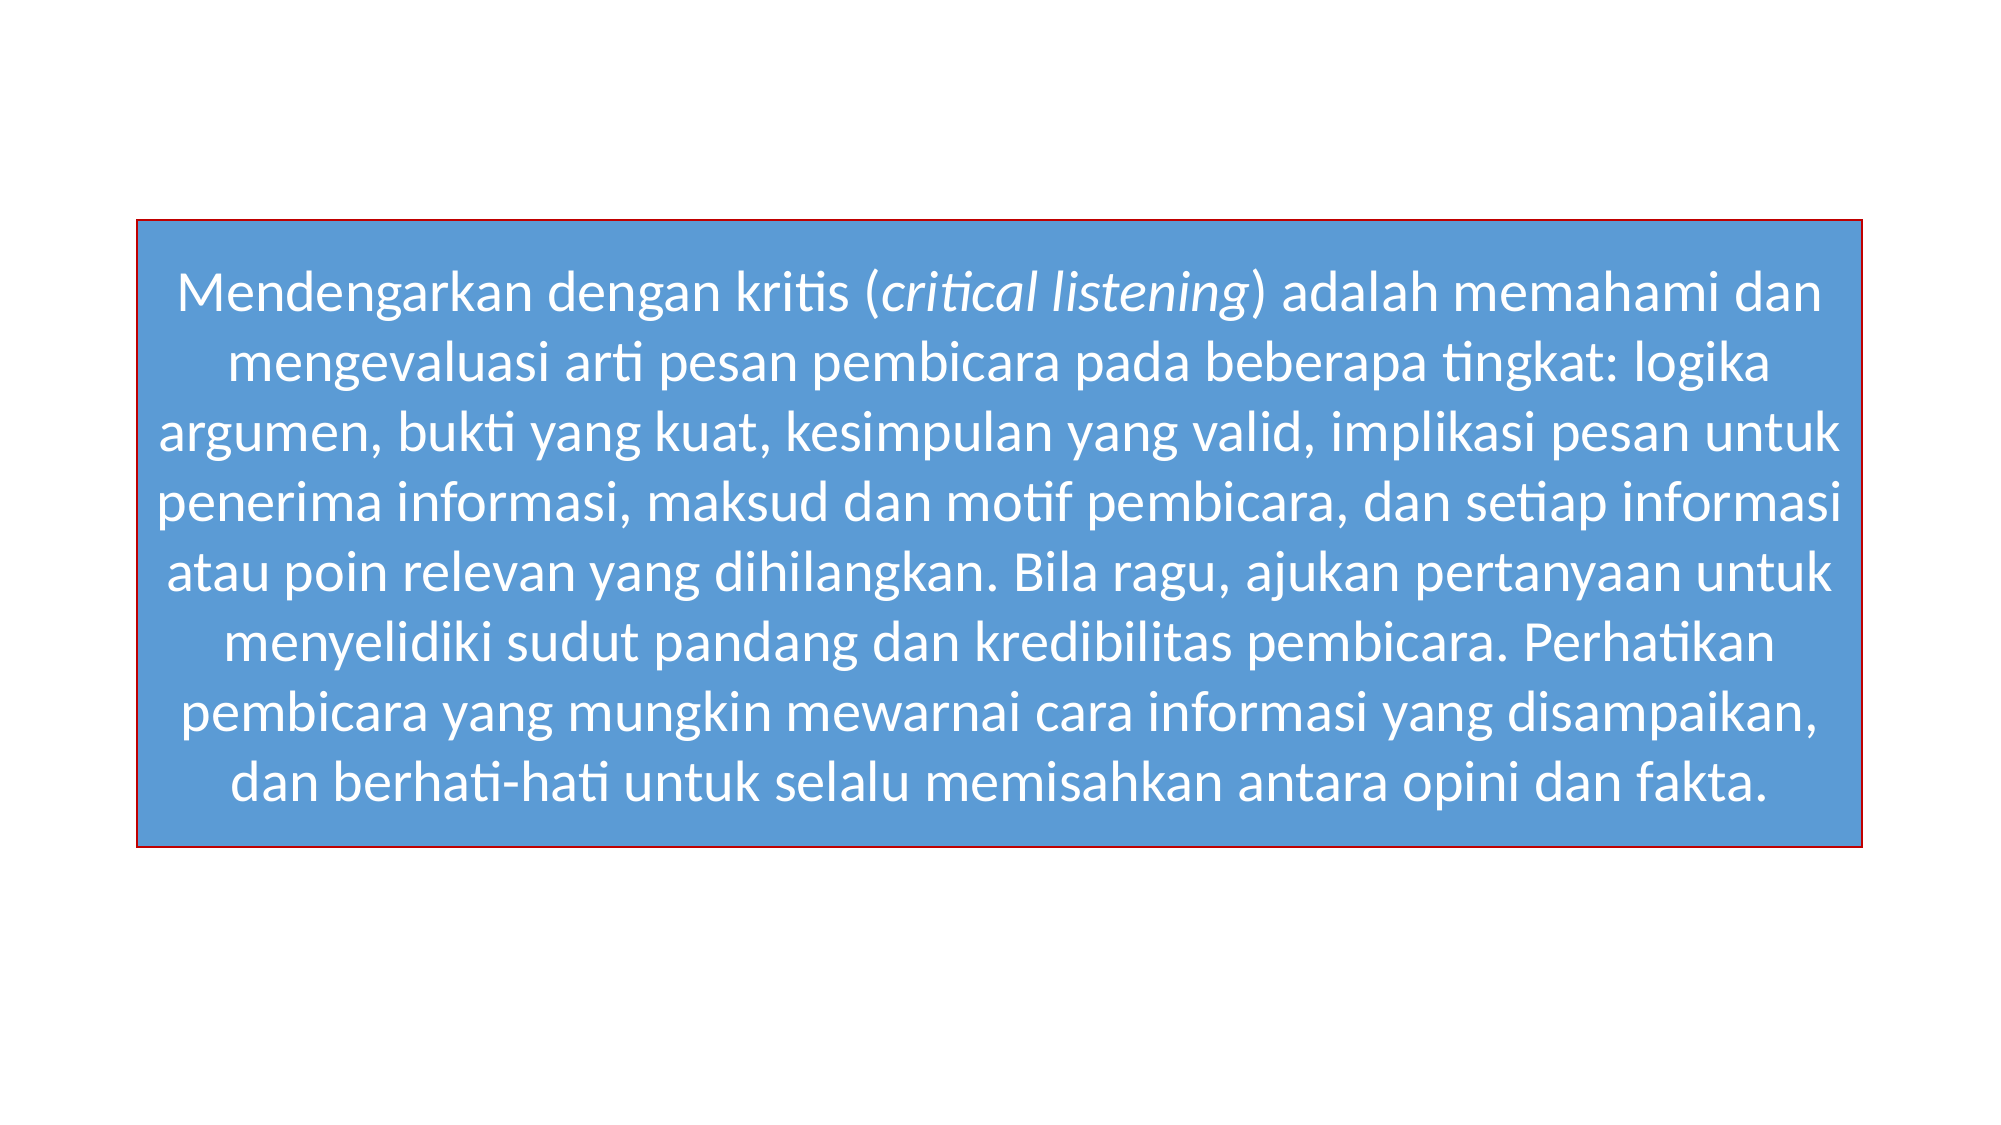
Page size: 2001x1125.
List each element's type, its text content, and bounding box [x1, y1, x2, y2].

text_box Mendengarkan dengan kritis (critical listening) adalah memahami dan mengevaluasi arti pesan pembicara pada beberapa tingkat: logika argumen, bukti yang kuat, kesimpulan yang valid, implikasi pesan untuk penerima informasi, maksud dan motif pembicara, dan setiap informasi atau poin relevan yang dihilangkan. Bila ragu, ajukan pertanyaan untuk menyelidiki sudut pandang dan kredibilitas pembicara. Perhatikan pembicara yang mungkin mewarnai cara informasi yang disampaikan, dan berhati-hati untuk selalu memisahkan antara opini dan fakta. [136, 219, 1863, 848]
